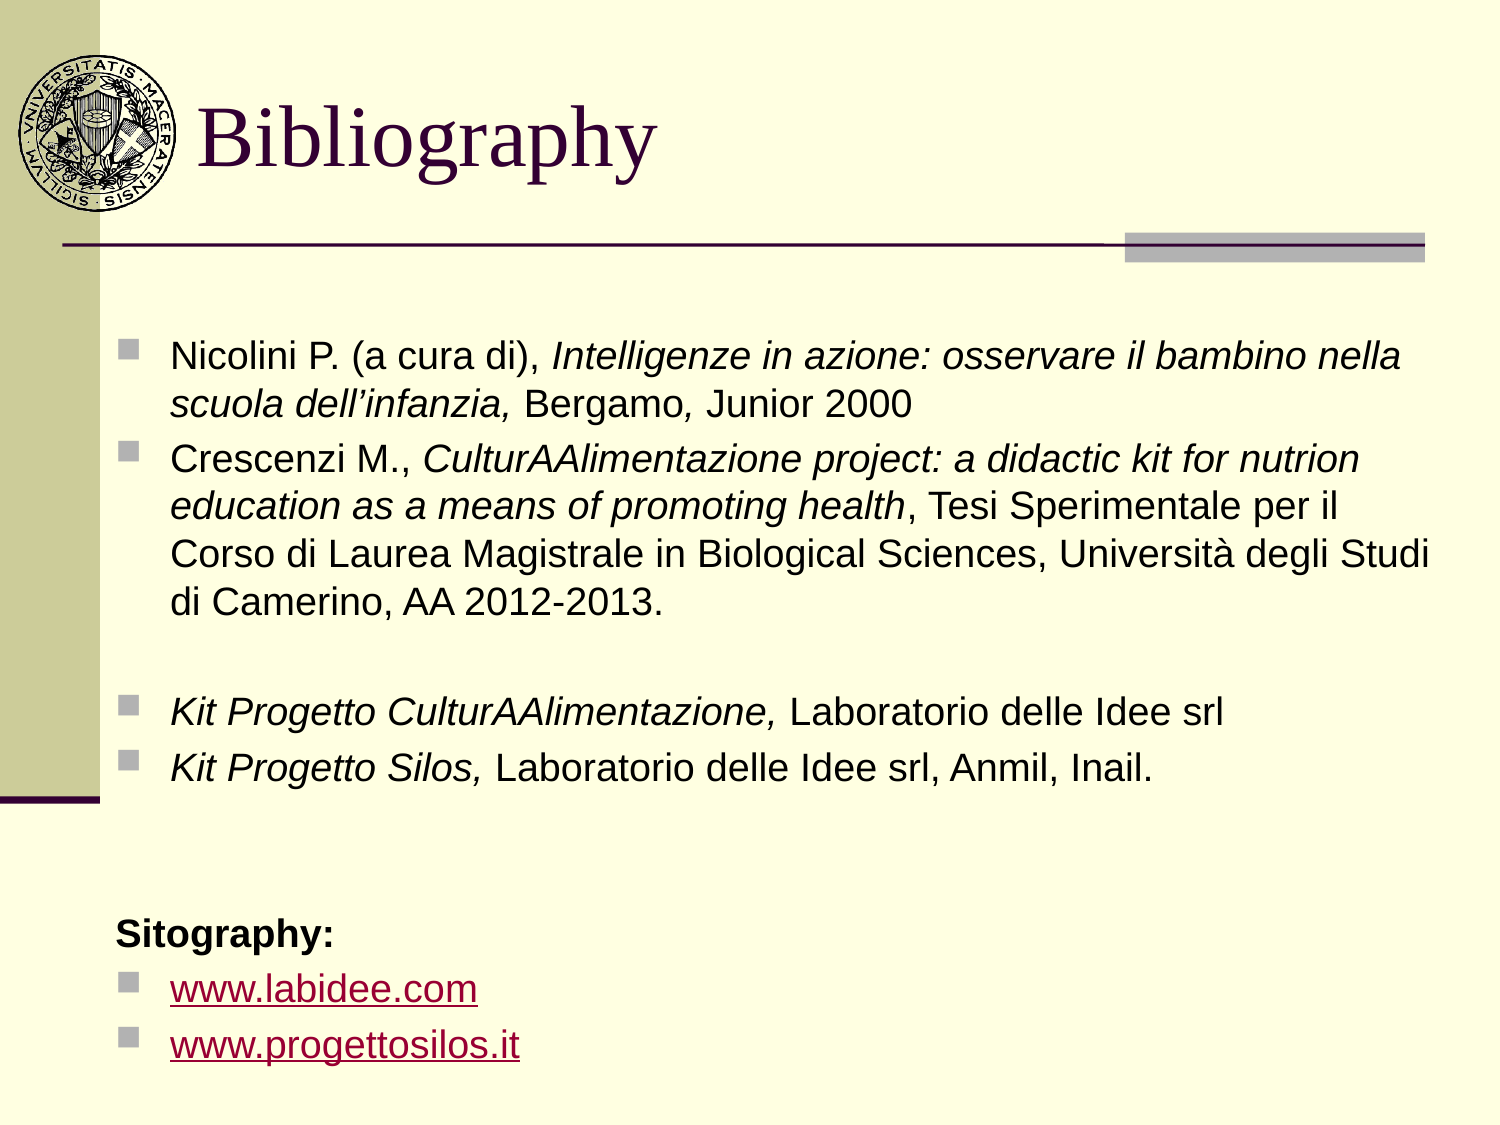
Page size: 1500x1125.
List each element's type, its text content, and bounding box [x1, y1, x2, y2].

title Bibliography [181, 45, 1425, 219]
picture [11, 46, 182, 219]
list Nicolini P. (a cura di), Intelligenze in azione: osservare il bambino nella scuola dell’infanzia, Bergamo, Junior 2000 Crescenzi M., CulturAAlimentazione project: a didactic kit for nutrion education as a means of promoting health, Tesi Sperimentale per il Corso di Laurea Magistrale in Biological Sciences, Università degli Studi di Camerino, AA 2012-2013. Kit Progetto CulturAAlimentazione, Laboratorio delle Idee srl Kit Progetto Silos, Laboratorio delle Idee srl, Anmil, Inail. Sitography: www.labidee.com www.progettosilos.it [100, 267, 1459, 1083]
